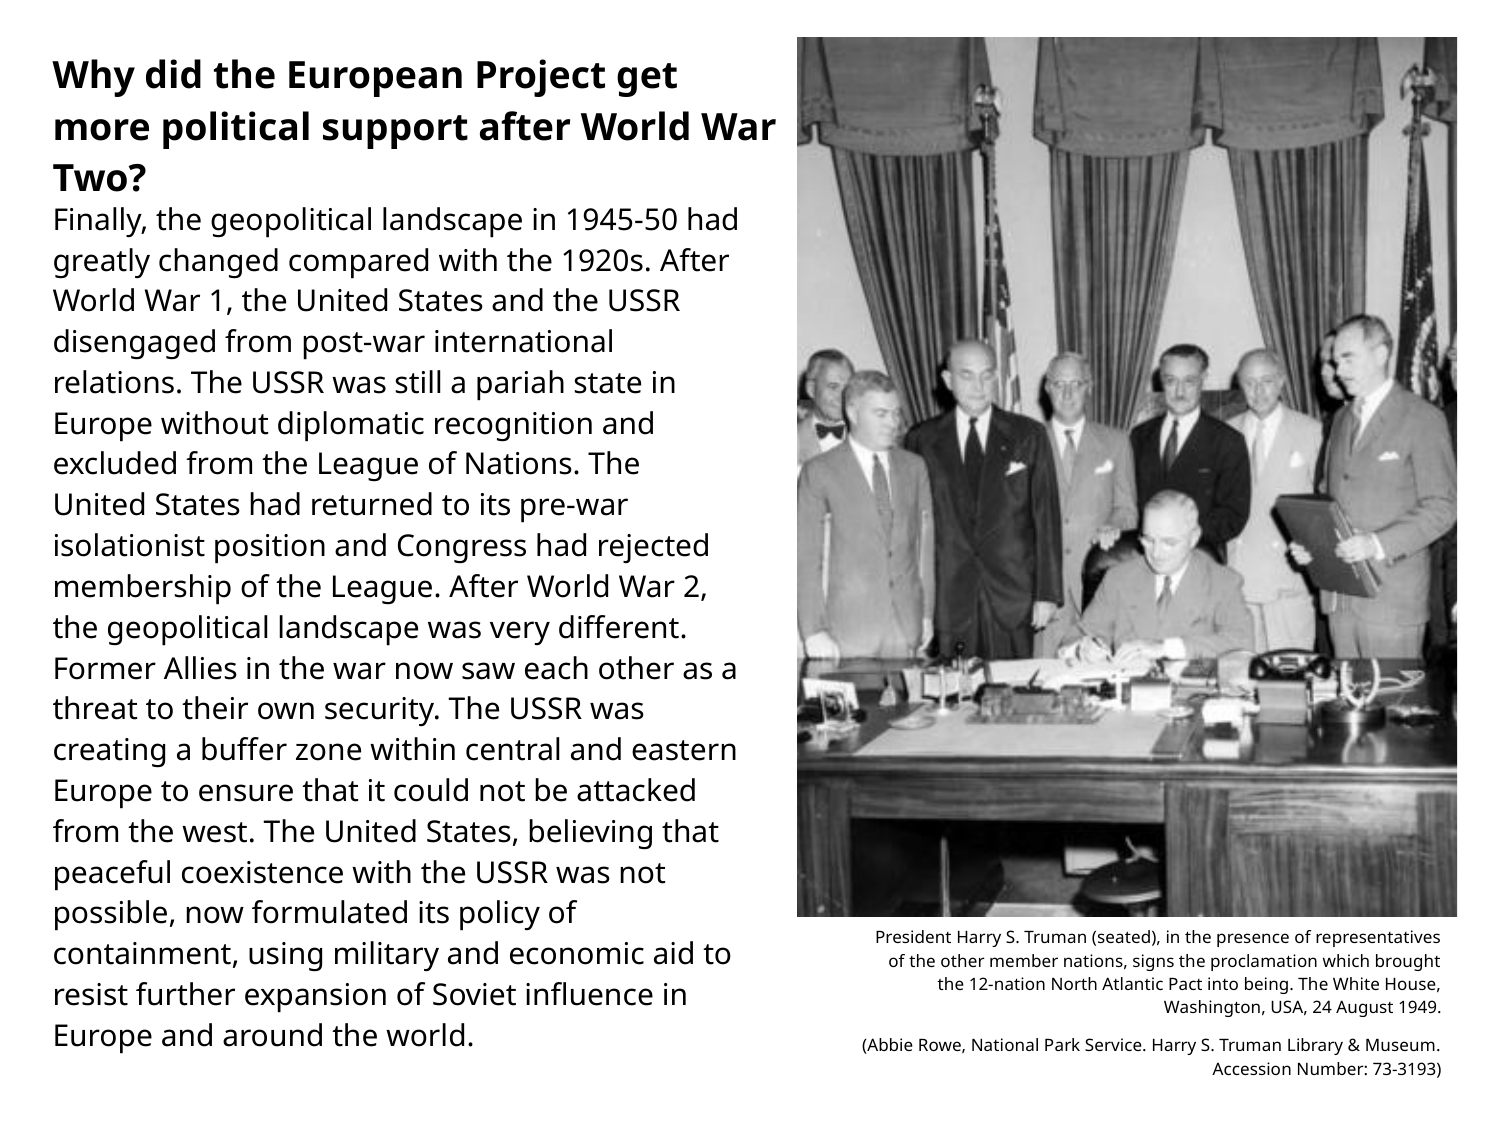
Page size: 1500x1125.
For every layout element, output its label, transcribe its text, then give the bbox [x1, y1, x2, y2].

list President Harry S. Truman (seated), in the presence of representatives of the other member nations, signs the proclamation which brought the 12-nation North Atlantic Pact into being. The White House, Washington, USA, 24 August 1949. (Abbie Rowe, National Park Service. Harry S. Truman Library & Museum. Accession Number: 73-3193) [842, 917, 1458, 1088]
picture [796, 37, 1458, 917]
title Why did the European Project get more political support after World War Two? [37, 37, 796, 188]
list Finally, the geopolitical landscape in 1945-50 had greatly changed compared with the 1920s. After World War 1, the United States and the USSR disengaged from post-war international relations. The USSR was still a pariah state in Europe without diplomatic recognition and excluded from the League of Nations. The United States had returned to its pre-war isolationist position and Congress had rejected membership of the League. After World War 2, the geopolitical landscape was very different. Former Allies in the war now saw each other as a threat to their own security. The USSR was creating a buffer zone within central and eastern Europe to ensure that it could not be attacked from the west. The United States, believing that peaceful coexistence with the USSR was not possible, now formulated its policy of containment, using military and economic aid to resist further expansion of Soviet influence in Europe and around the world. [37, 187, 757, 1088]
